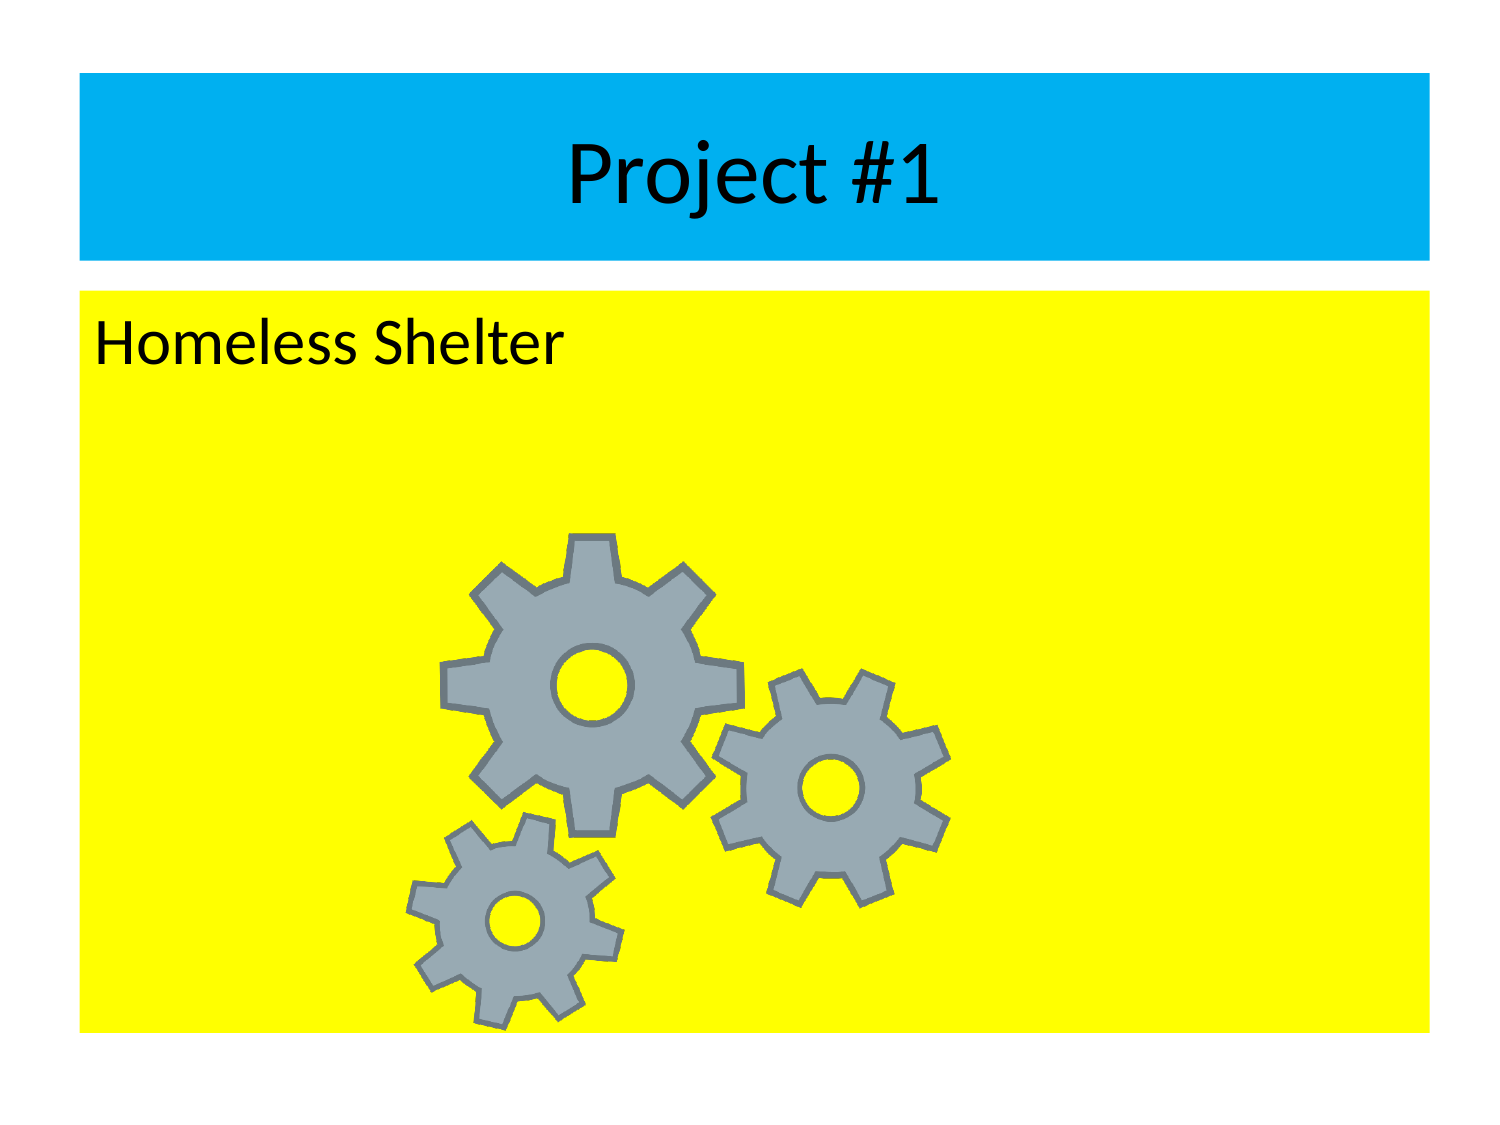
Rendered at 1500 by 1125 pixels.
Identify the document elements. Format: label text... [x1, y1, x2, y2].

picture [400, 523, 961, 1034]
list Homeless Shelter [79, 290, 1430, 1033]
title Project #1 [79, 73, 1430, 261]
